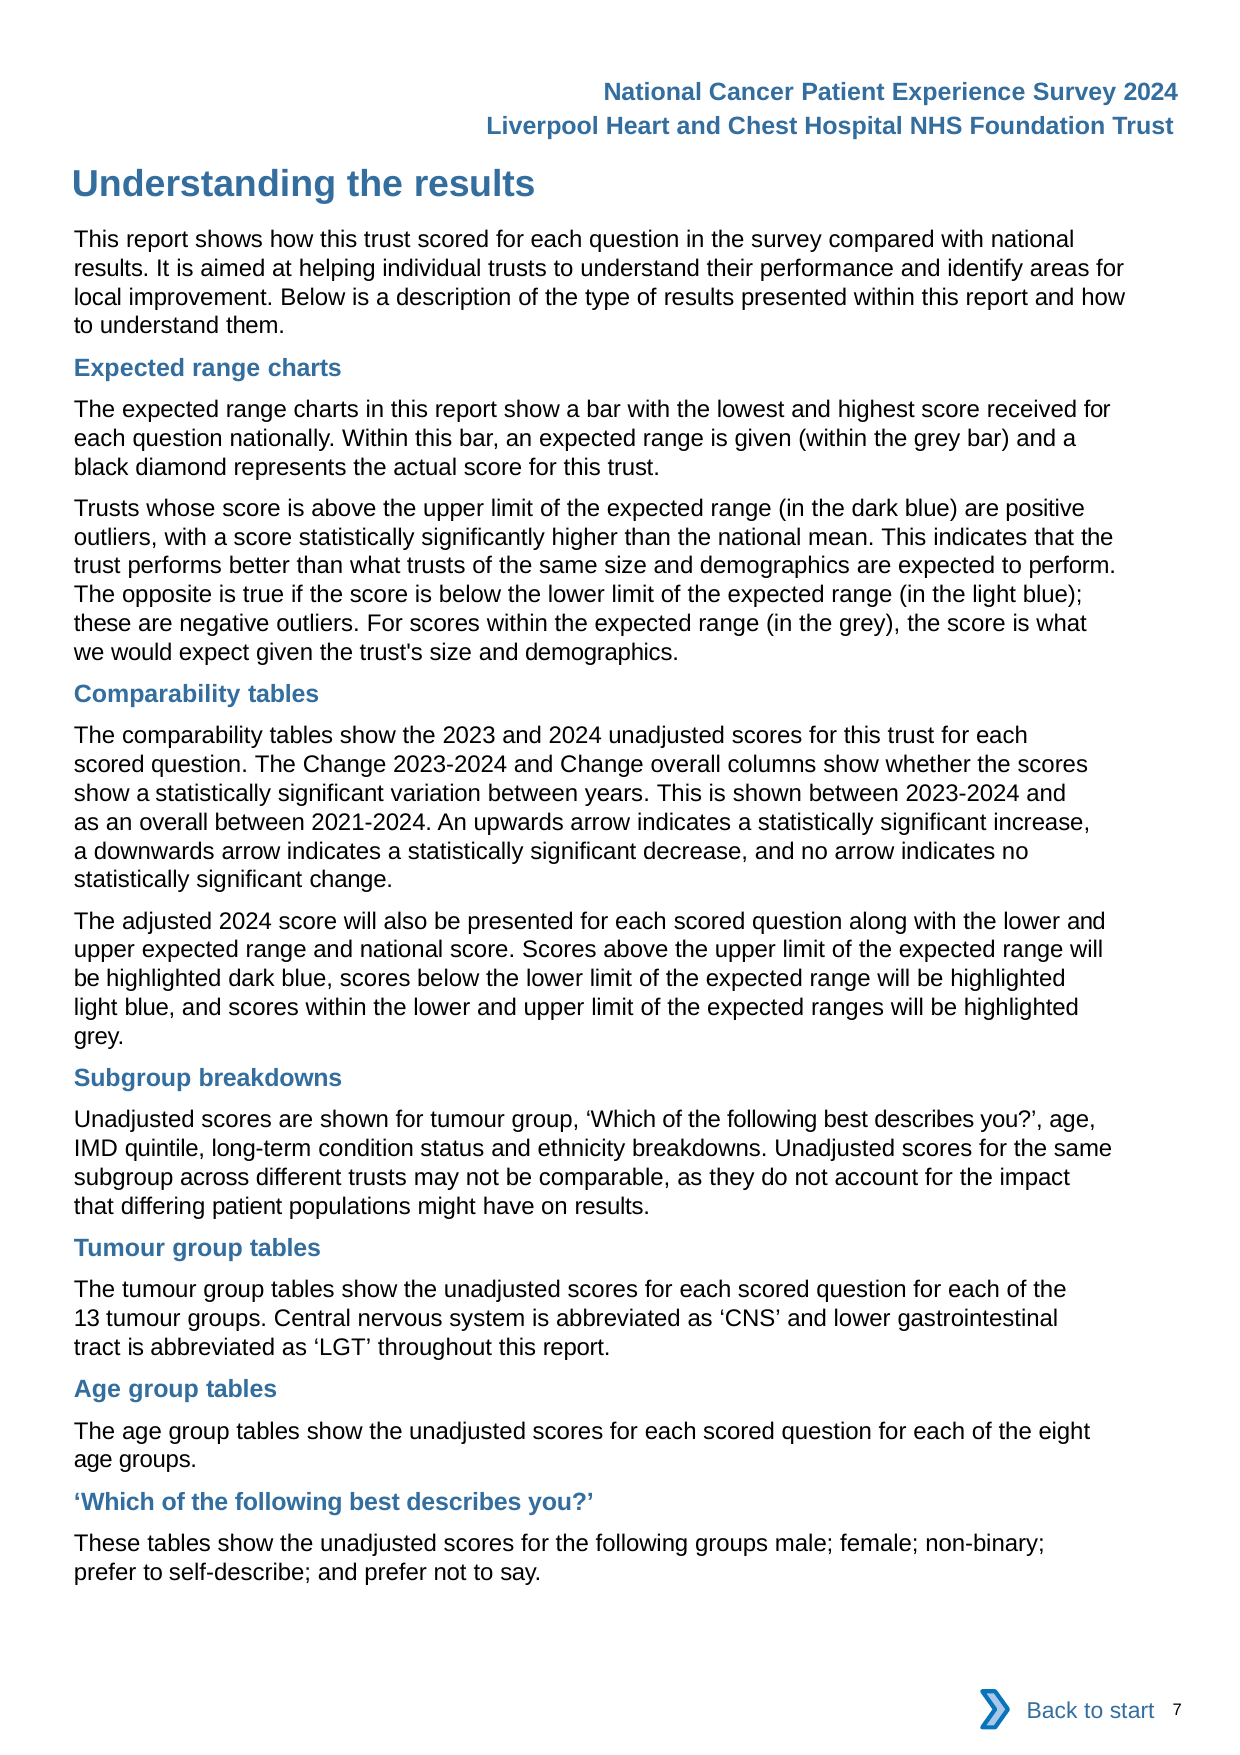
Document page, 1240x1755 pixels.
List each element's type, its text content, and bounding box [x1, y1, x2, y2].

text_box National Cancer Patient Experience Survey 2024 [588, 68, 1194, 113]
text_box Liverpool Heart and Chest Hospital NHS Foundation Trust [471, 102, 1190, 147]
title Understanding the results [69, 158, 1128, 216]
text_box This report shows how this trust scored for each question in the survey compared with national results. It is aimed at helping individual trusts to understand their performance and identify areas for local improvement. Below is a description of the type of results presented within this report and how to understand them. Expected range charts The expected range charts in this report show a bar with the lowest and highest score received for each question nationally. Within this bar, an expected range is given (within the grey bar) and a black diamond represents the actual score for this trust. Trusts whose score is above the upper limit of the expected range (in the dark blue) are positive outliers, with a score statistically significantly higher than the national mean. This indicates that the trust performs better than what trusts of the same size and demographics are expected to perform. The opposite is true if the score is below the lower limit of the expected range (in the light blue); these are negative outliers. For scores within the expected range (in the grey), the score is what we would expect given the trust's size and demographics. Comparability tables The comparability tables show the 2023 and 2024 unadjusted scores for this trust for each scored question. The Change 2023-2024 and Change overall columns show whether the scores show a statistically significant variation between years. This is shown between 2023-2024 and as an overall between 2021-2024. An upwards arrow indicates a statistically significant increase, a downwards arrow indicates a statistically significant decrease, and no arrow indicates no statistically significant change. The adjusted 2024 score will also be presented for each scored question along with the lower and upper expected range and national score. Scores above the upper limit of the expected range will be highlighted dark blue, scores below the lower limit of the expected range will be highlighted light blue, and scores within the lower and upper limit of the expected ranges will be highlighted grey. Subgroup breakdowns Unadjusted scores are shown for tumour group, ‘Which of the following best describes you?’, age, IMD quintile, long-term condition status and ethnicity breakdowns. Unadjusted scores for the same subgroup across different trusts may not be comparable, as they do not account for the impact that differing patient populations might have on results. Tumour group tables The tumour group tables show the unadjusted scores for each scored question for each of the 13 tumour groups. Central nervous system is abbreviated as ‘CNS’ and lower gastrointestinal tract is abbreviated as ‘LGT’ throughout this report. Age group tables The age group tables show the unadjusted scores for each scored question for each of the eight age groups. ‘Which of the following best describes you?’ These tables show the unadjusted scores for the following groups male; female; non-binary; prefer to self-describe; and prefer not to say. [57, 216, 1156, 1634]
slide_number 7 [1176, 1699, 1234, 1720]
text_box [981, 1677, 1170, 1741]
